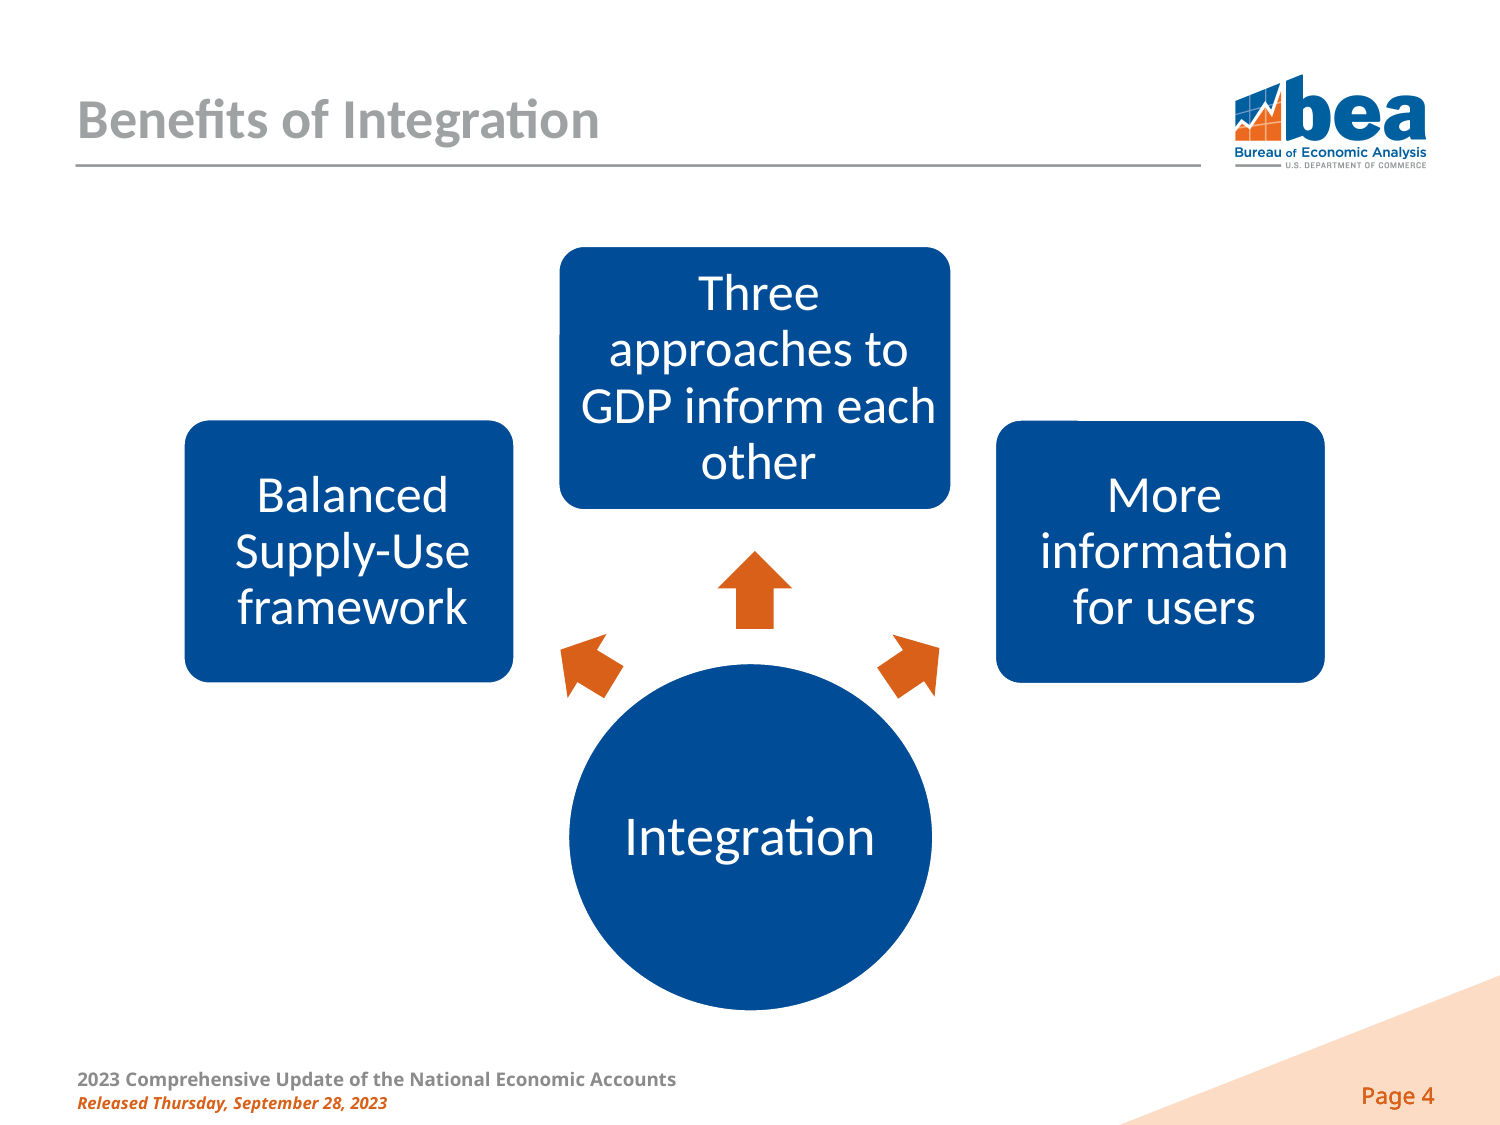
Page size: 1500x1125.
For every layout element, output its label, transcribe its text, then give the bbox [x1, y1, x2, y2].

picture [0, 0, 1500, 1125]
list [78, 244, 1438, 1013]
title Benefits of Integration [62, 37, 1204, 188]
footer 2023 Comprehensive Update of the National Economic Accounts Released Thursday, September 28, 2023 [62, 1060, 1150, 1125]
